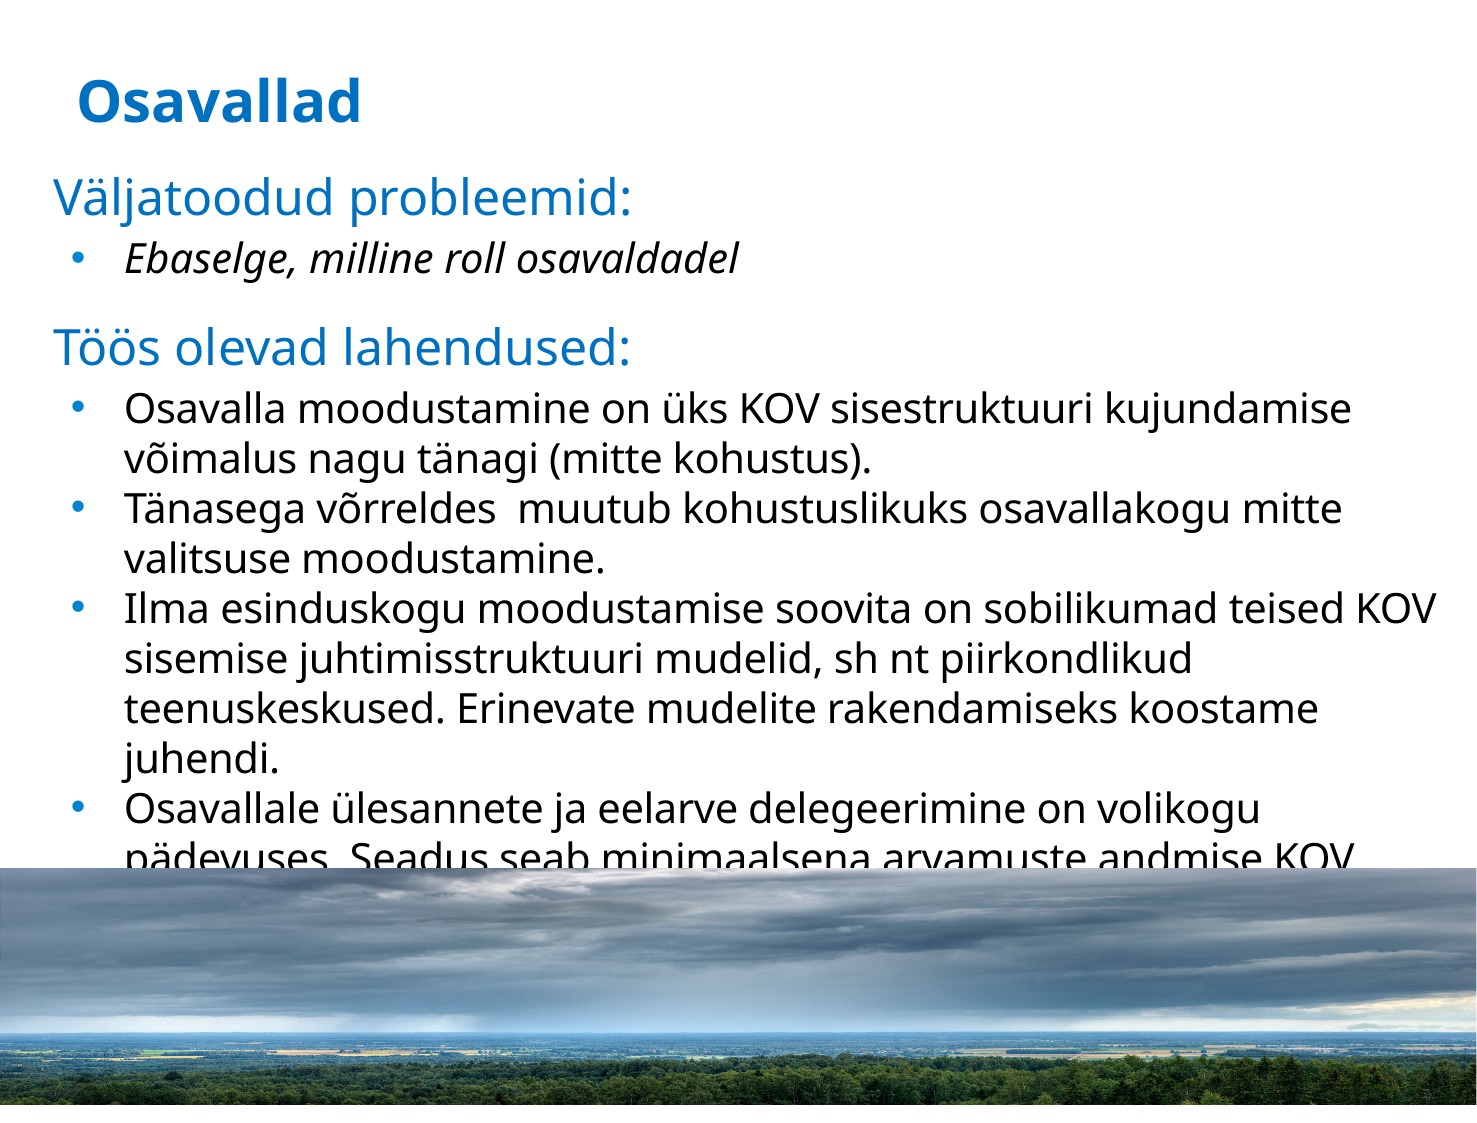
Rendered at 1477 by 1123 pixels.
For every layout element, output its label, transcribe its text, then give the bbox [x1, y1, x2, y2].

title Osavallad [76, 64, 1376, 148]
picture [0, 868, 1477, 1105]
list Väljatoodud probleemid: Ebaselge, milline roll osavaldadel Töös olevad lahendused: Osavalla moodustamine on üks KOV sisestruktuuri kujundamise võimalus nagu tänagi (mitte kohustus). Tänasega võrreldes muutub kohustuslikuks osavallakogu mitte valitsuse moodustamine. Ilma esinduskogu moodustamise soovita on sobilikumad teised KOV sisemise juhtimisstruktuuri mudelid, sh nt piirkondlikud teenuskeskused. Erinevate mudelite rakendamiseks koostame juhendi. Osavallale ülesannete ja eelarve delegeerimine on volikogu pädevuses. Seadus seab minimaalsena arvamuste andmise KOV eelarvestrateegia ja arengukava kohta. [53, 159, 1447, 868]
